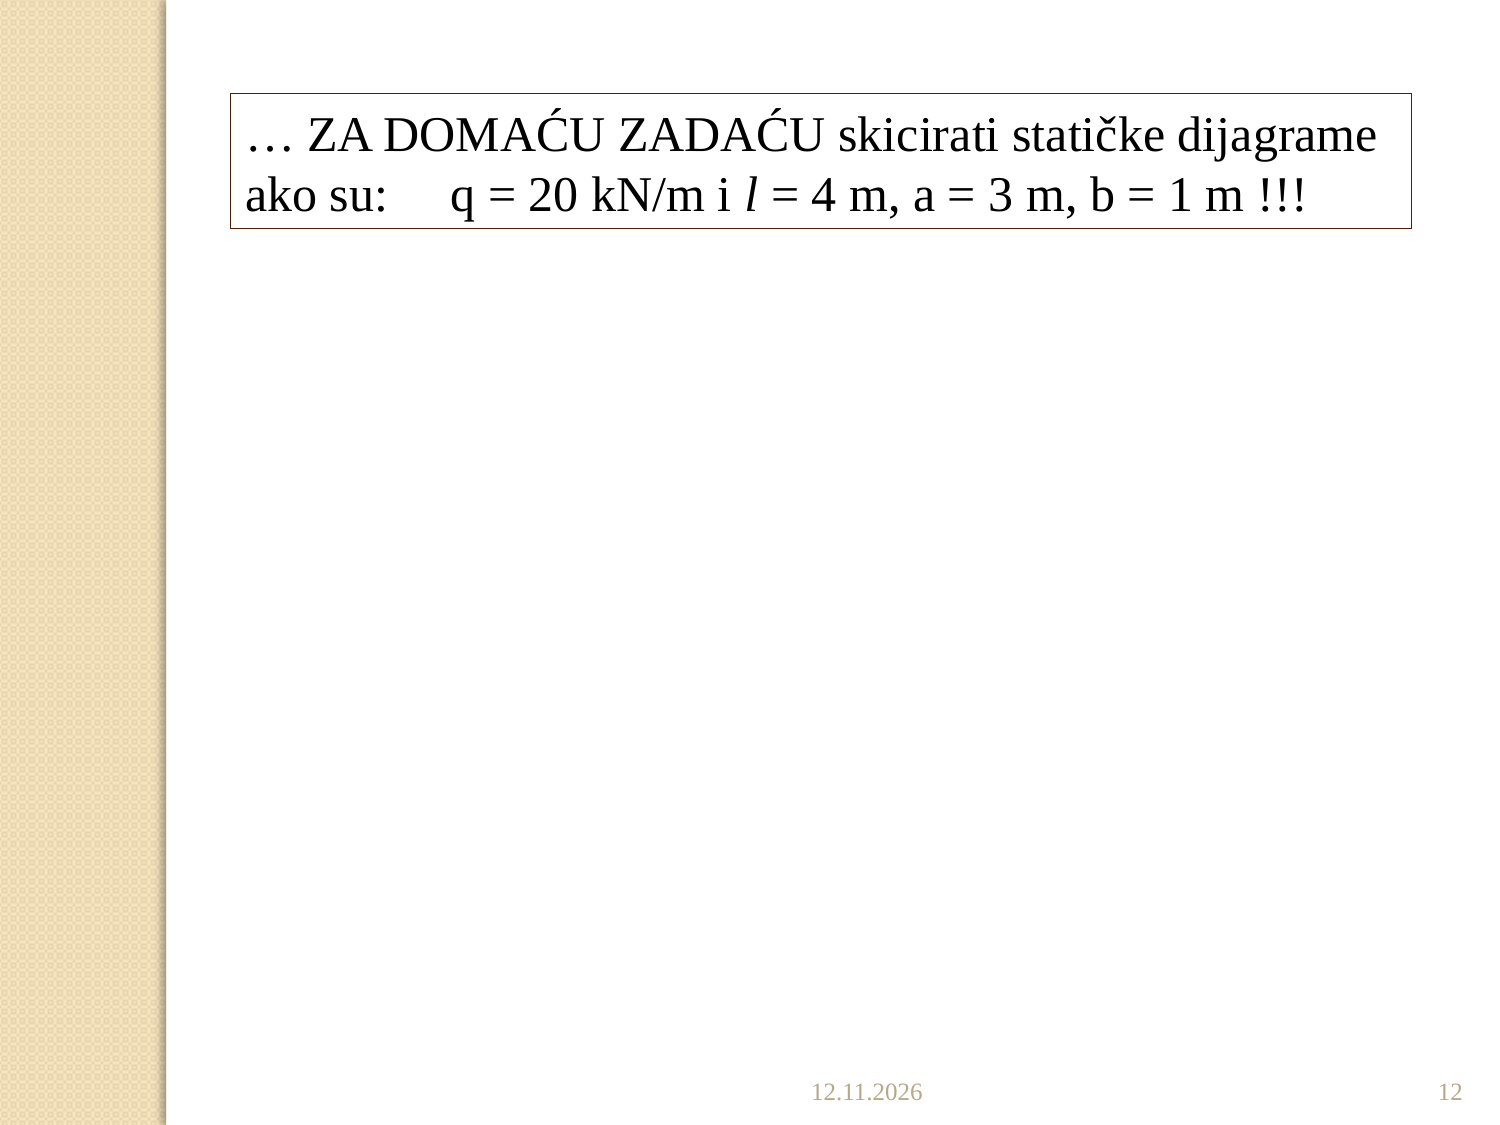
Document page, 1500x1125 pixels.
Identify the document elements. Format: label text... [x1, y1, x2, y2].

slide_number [587, 1034, 938, 1113]
slide_number 12 [1413, 1034, 1488, 1113]
text_box … ZA DOMAĆU ZADAĆU skicirati statičke dijagrame ako su: q = 20 kN/m i l = 4 m, a = 3 m, b = 1 m !!! [230, 93, 1412, 229]
